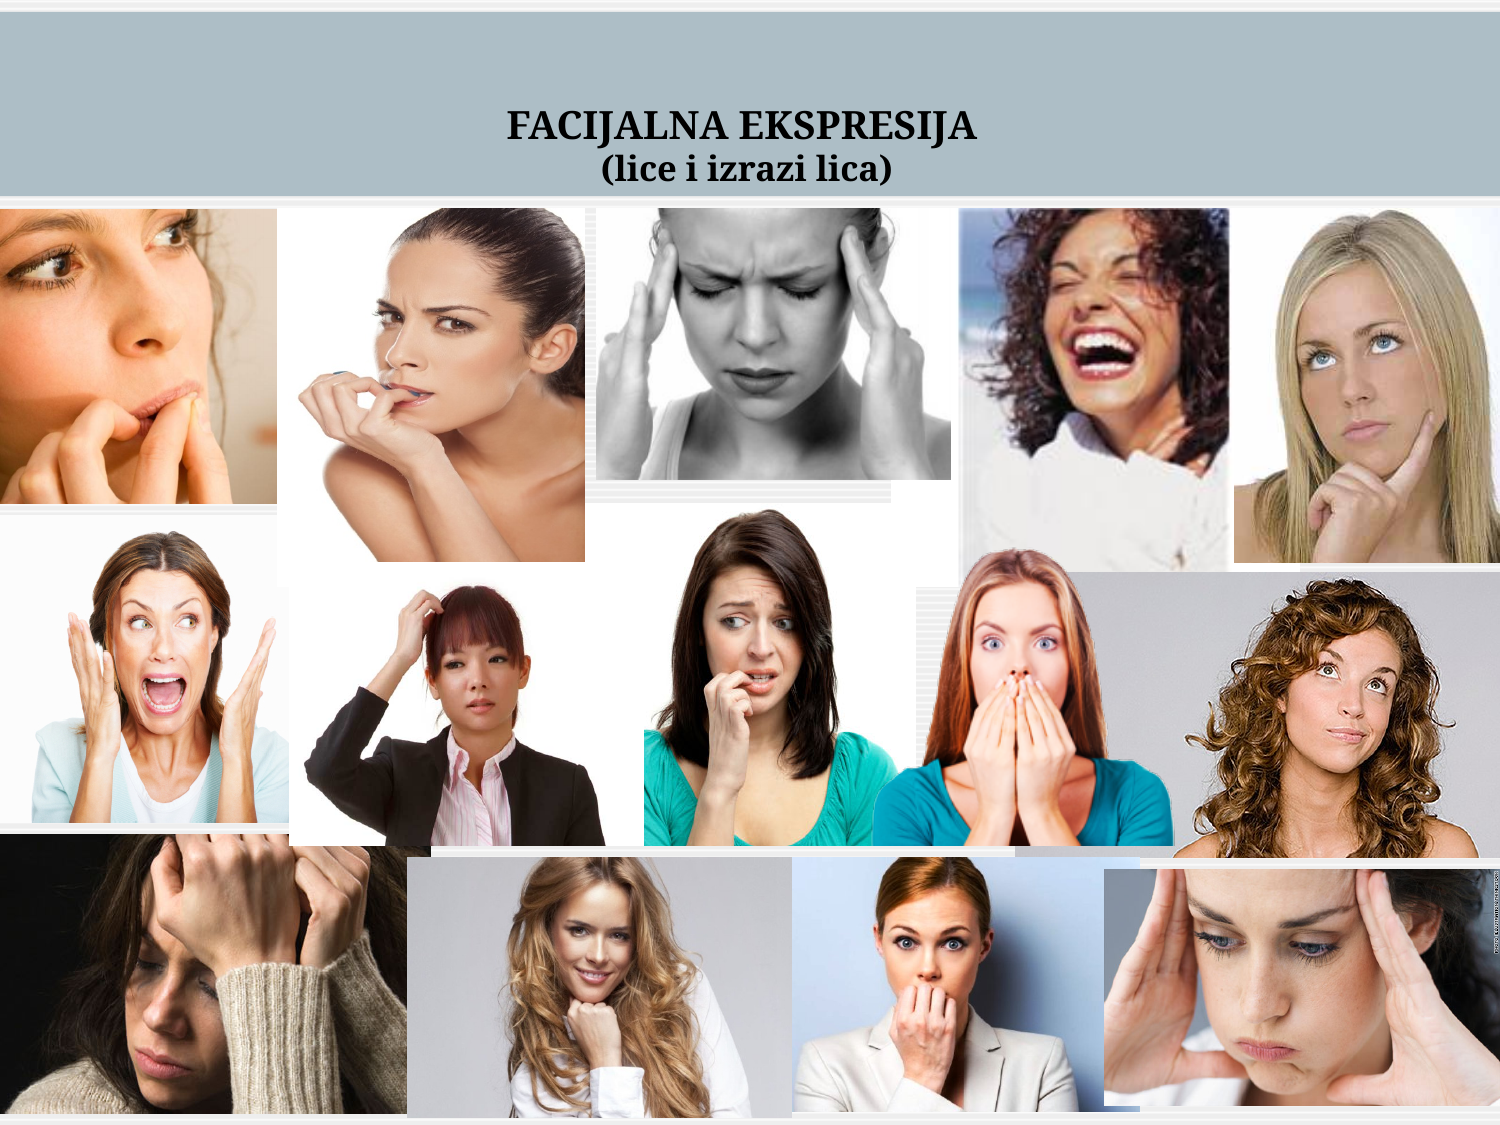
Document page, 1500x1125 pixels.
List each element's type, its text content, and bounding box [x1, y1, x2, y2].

text_box FACIJALNA EKSPRESIJA (lice i izrazi lica) [0, 11, 1500, 197]
picture [0, 207, 1500, 1118]
